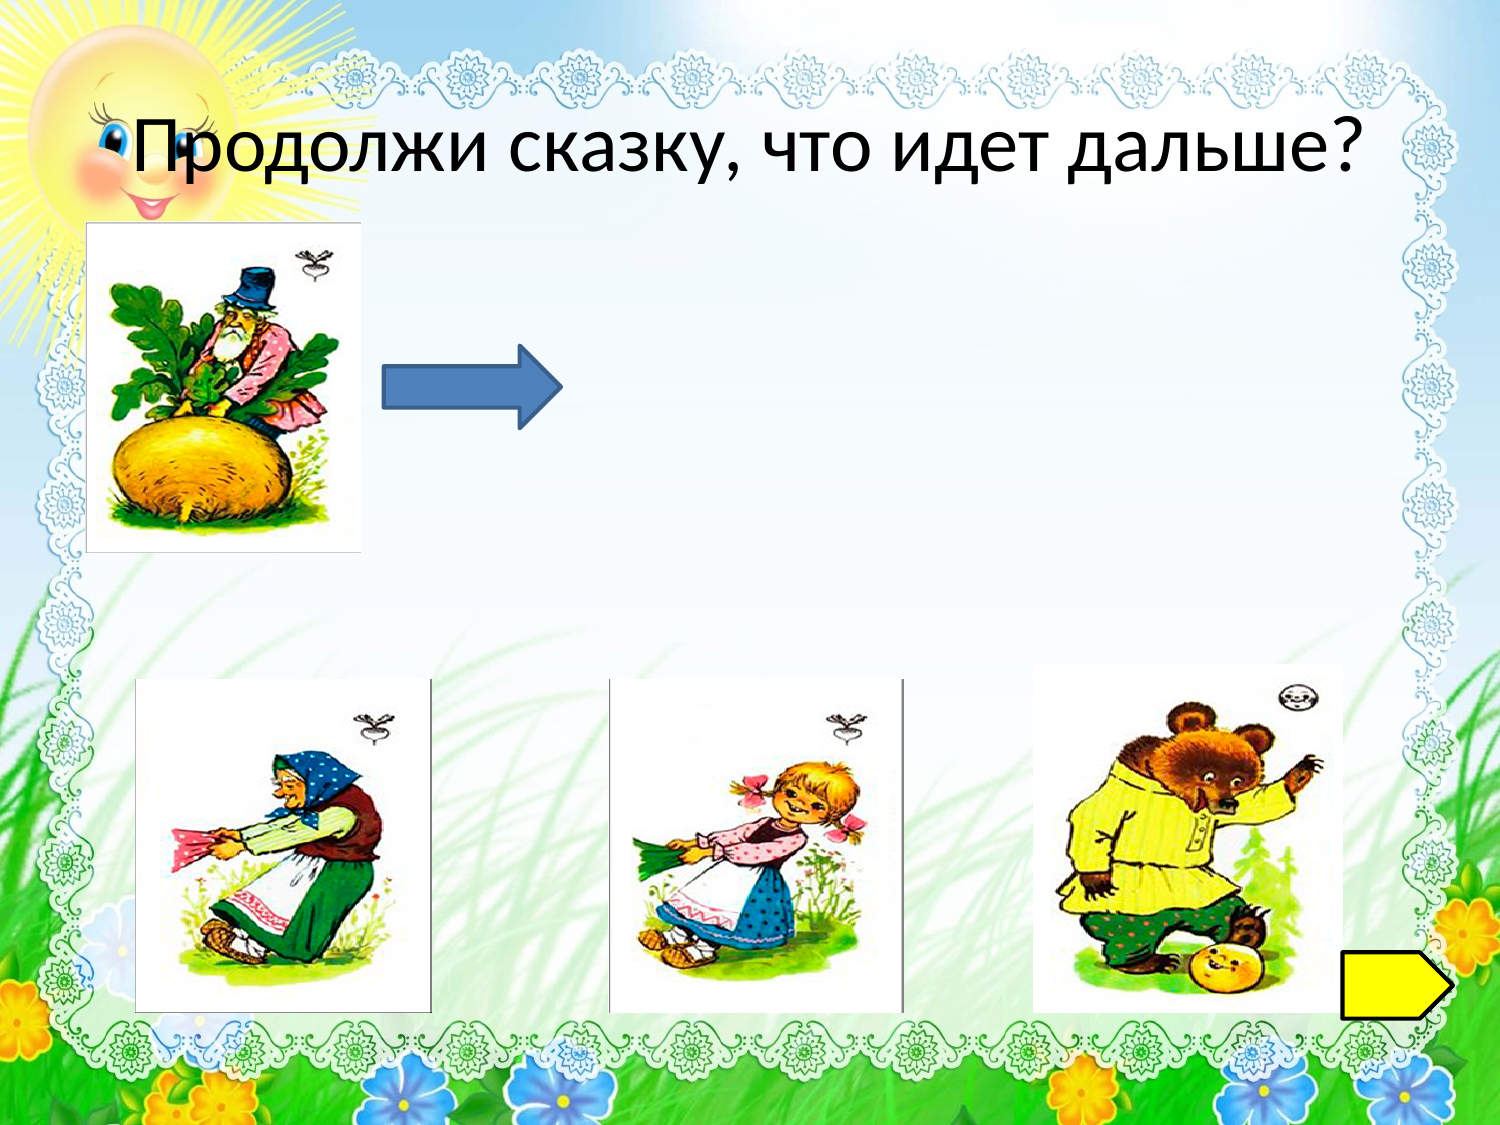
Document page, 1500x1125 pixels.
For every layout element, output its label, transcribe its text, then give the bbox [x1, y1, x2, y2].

title Продолжи сказку, что идет дальше? [75, 45, 1425, 233]
text_box [381, 343, 564, 431]
text_box [1343, 950, 1456, 1021]
picture [0, 0, 1500, 1125]
